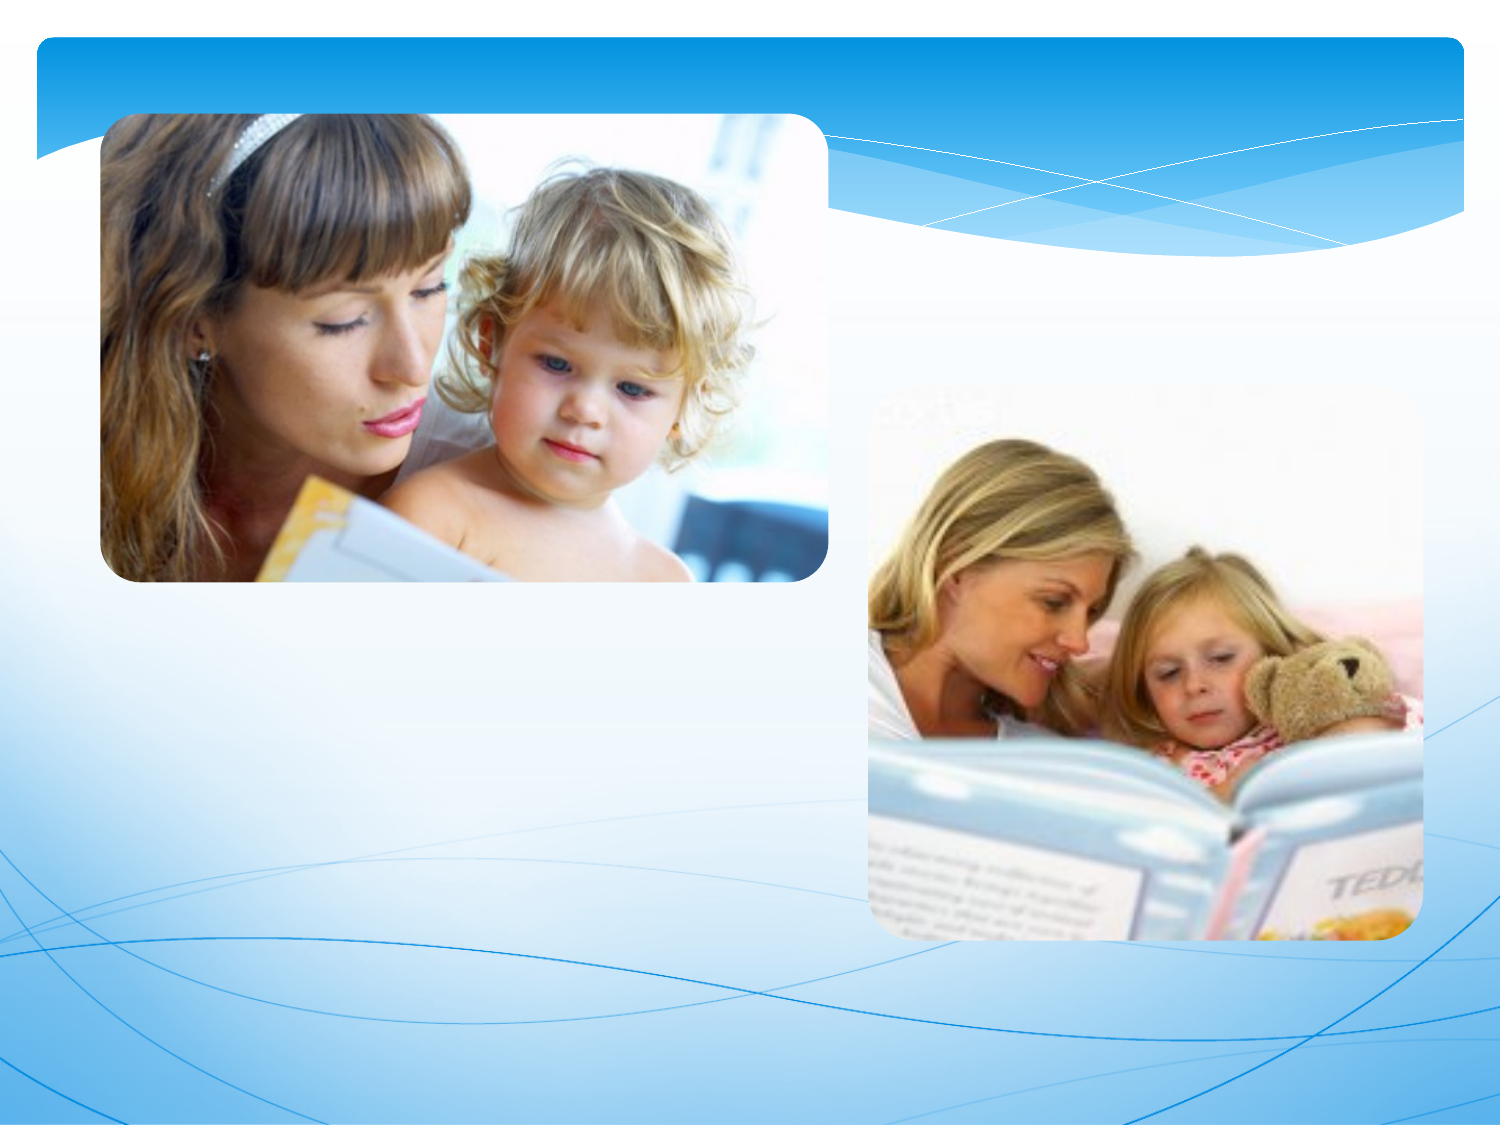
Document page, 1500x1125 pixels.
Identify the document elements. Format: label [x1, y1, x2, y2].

picture [867, 385, 1424, 941]
picture [100, 113, 829, 583]
